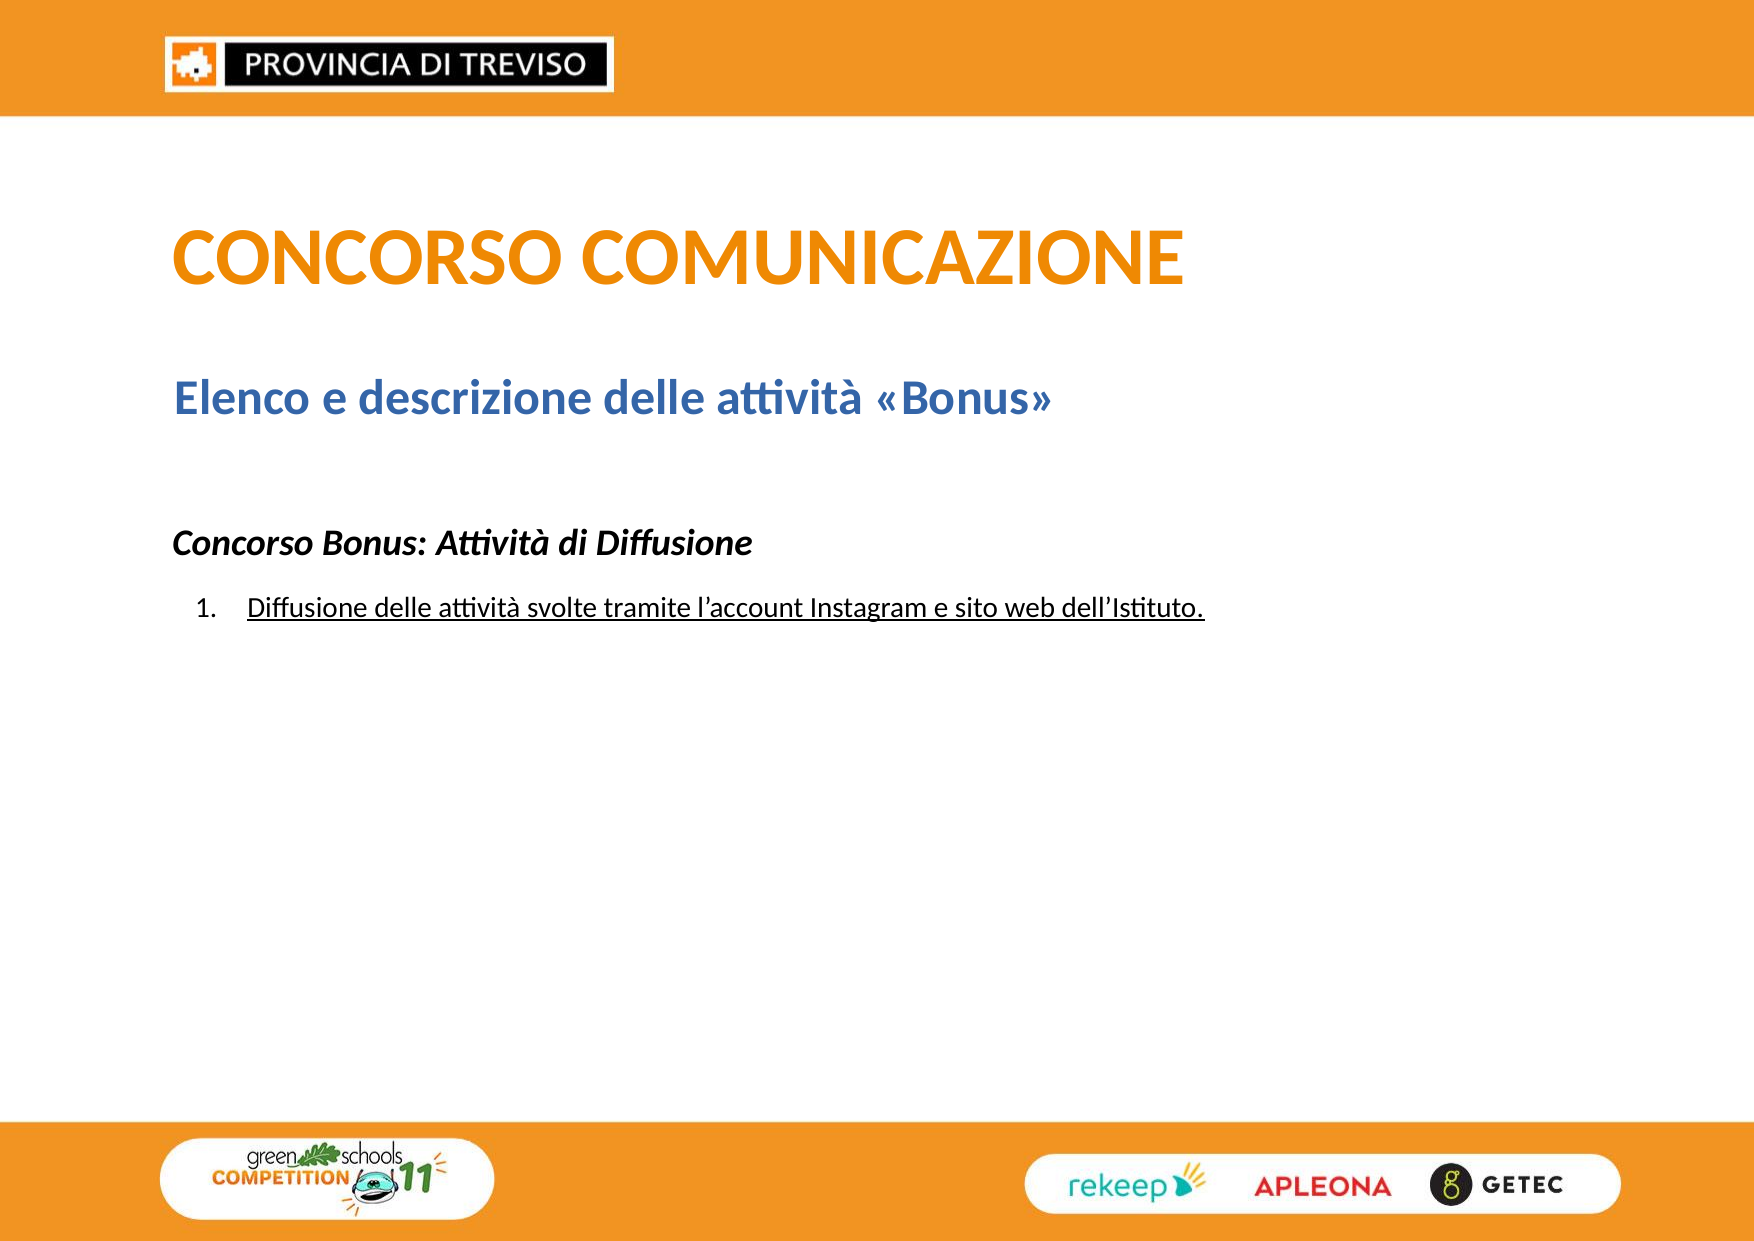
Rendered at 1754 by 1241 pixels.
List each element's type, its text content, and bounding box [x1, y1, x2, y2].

text_box Concorso Bonus:​ Attività di Diffusione​ Diffusione delle attività svolte tramite l’account Instagram e sito web dell’Istituto. [157, 495, 1618, 1092]
text_box Elenco e descrizione delle attività «Bonus» [159, 352, 1593, 453]
picture [0, 0, 1754, 1241]
text_box CONCORSO COMUNICAZIONE [157, 206, 1618, 311]
